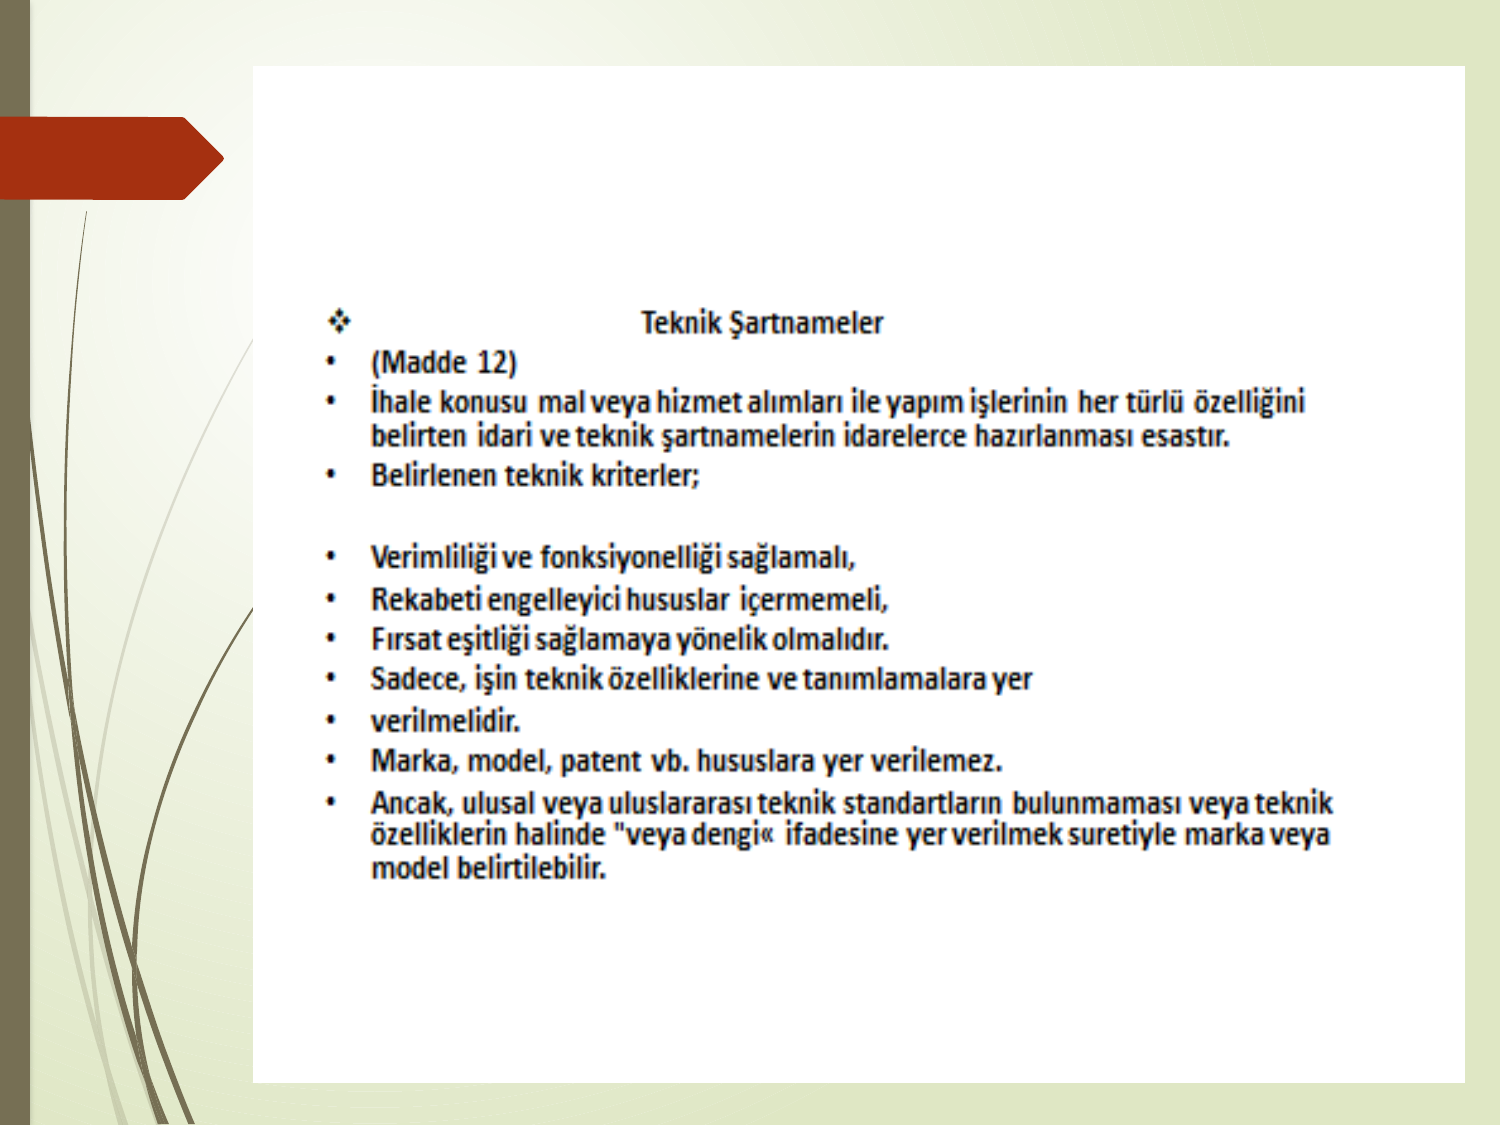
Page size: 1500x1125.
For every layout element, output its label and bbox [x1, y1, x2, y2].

picture [253, 66, 1465, 1083]
